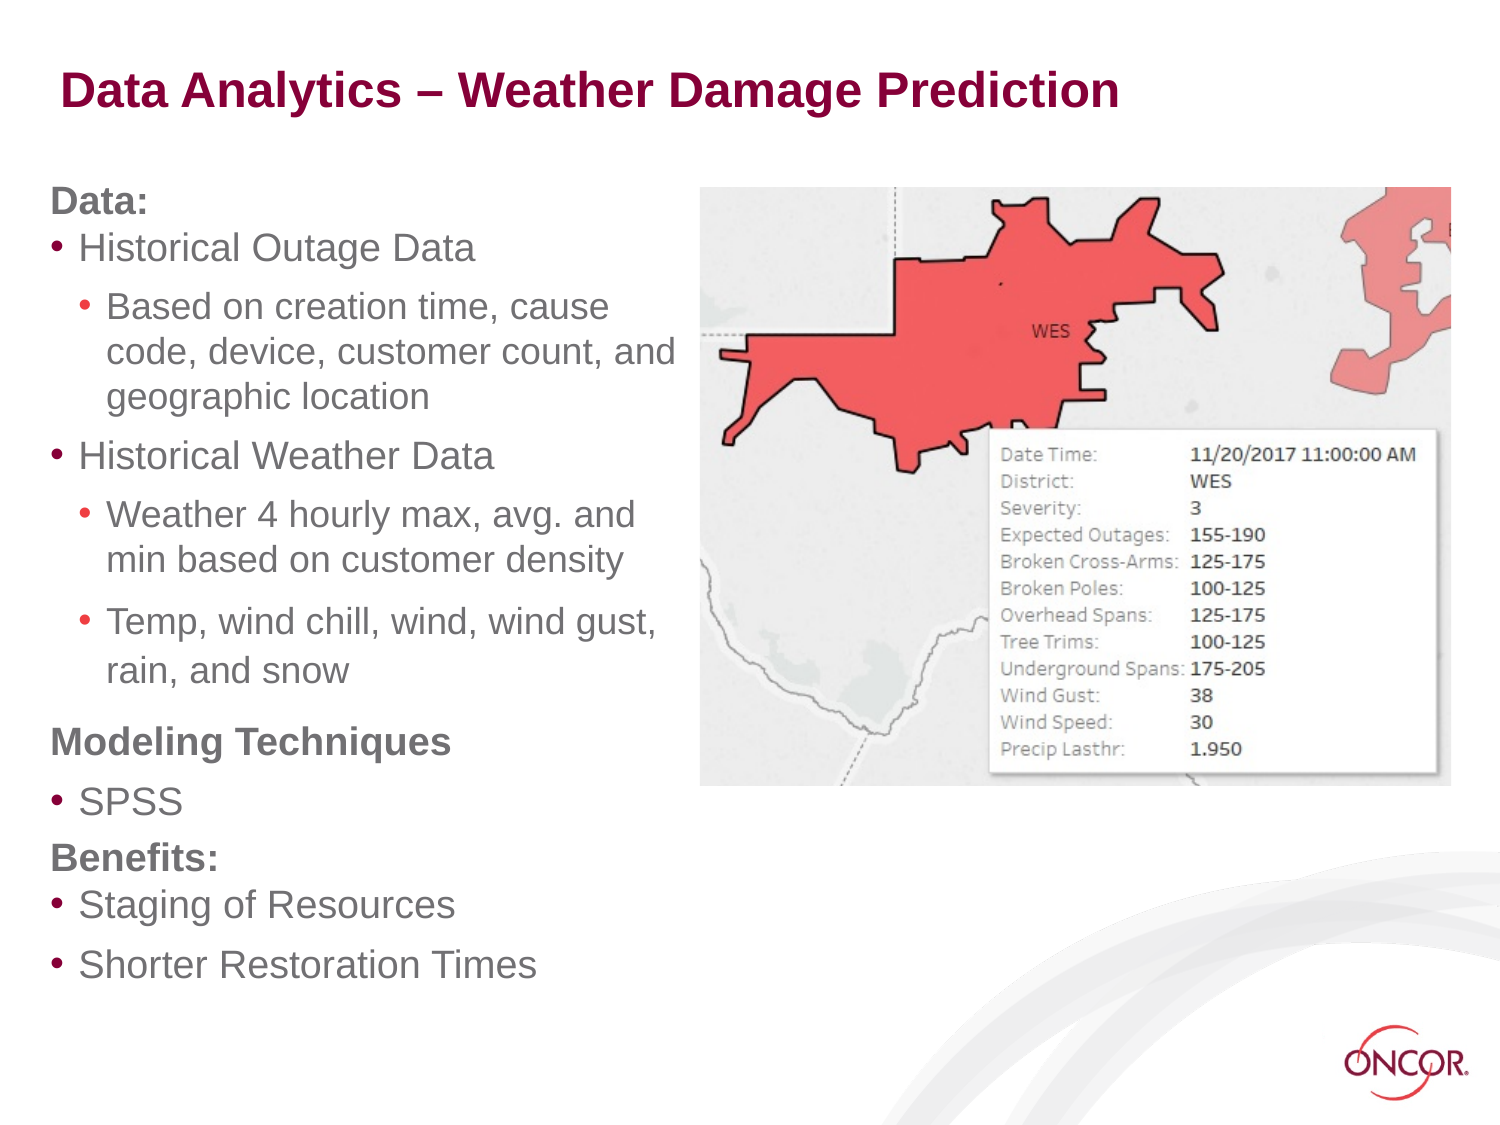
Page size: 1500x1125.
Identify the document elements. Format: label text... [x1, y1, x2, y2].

text_box Data: Historical Outage Data Based on creation time, cause code, device, customer count, and geographic location Historical Weather Data Weather 4 hourly max, avg. and min based on customer density Temp, wind chill, wind, wind gust, rain, and snow Modeling Techniques SPSS Benefits: Staging of Resources Shorter Restoration Times [20, 174, 696, 1100]
title Data Analytics – Weather Damage Prediction [30, 0, 1500, 231]
picture [699, 187, 1452, 787]
picture [799, 798, 1500, 1125]
